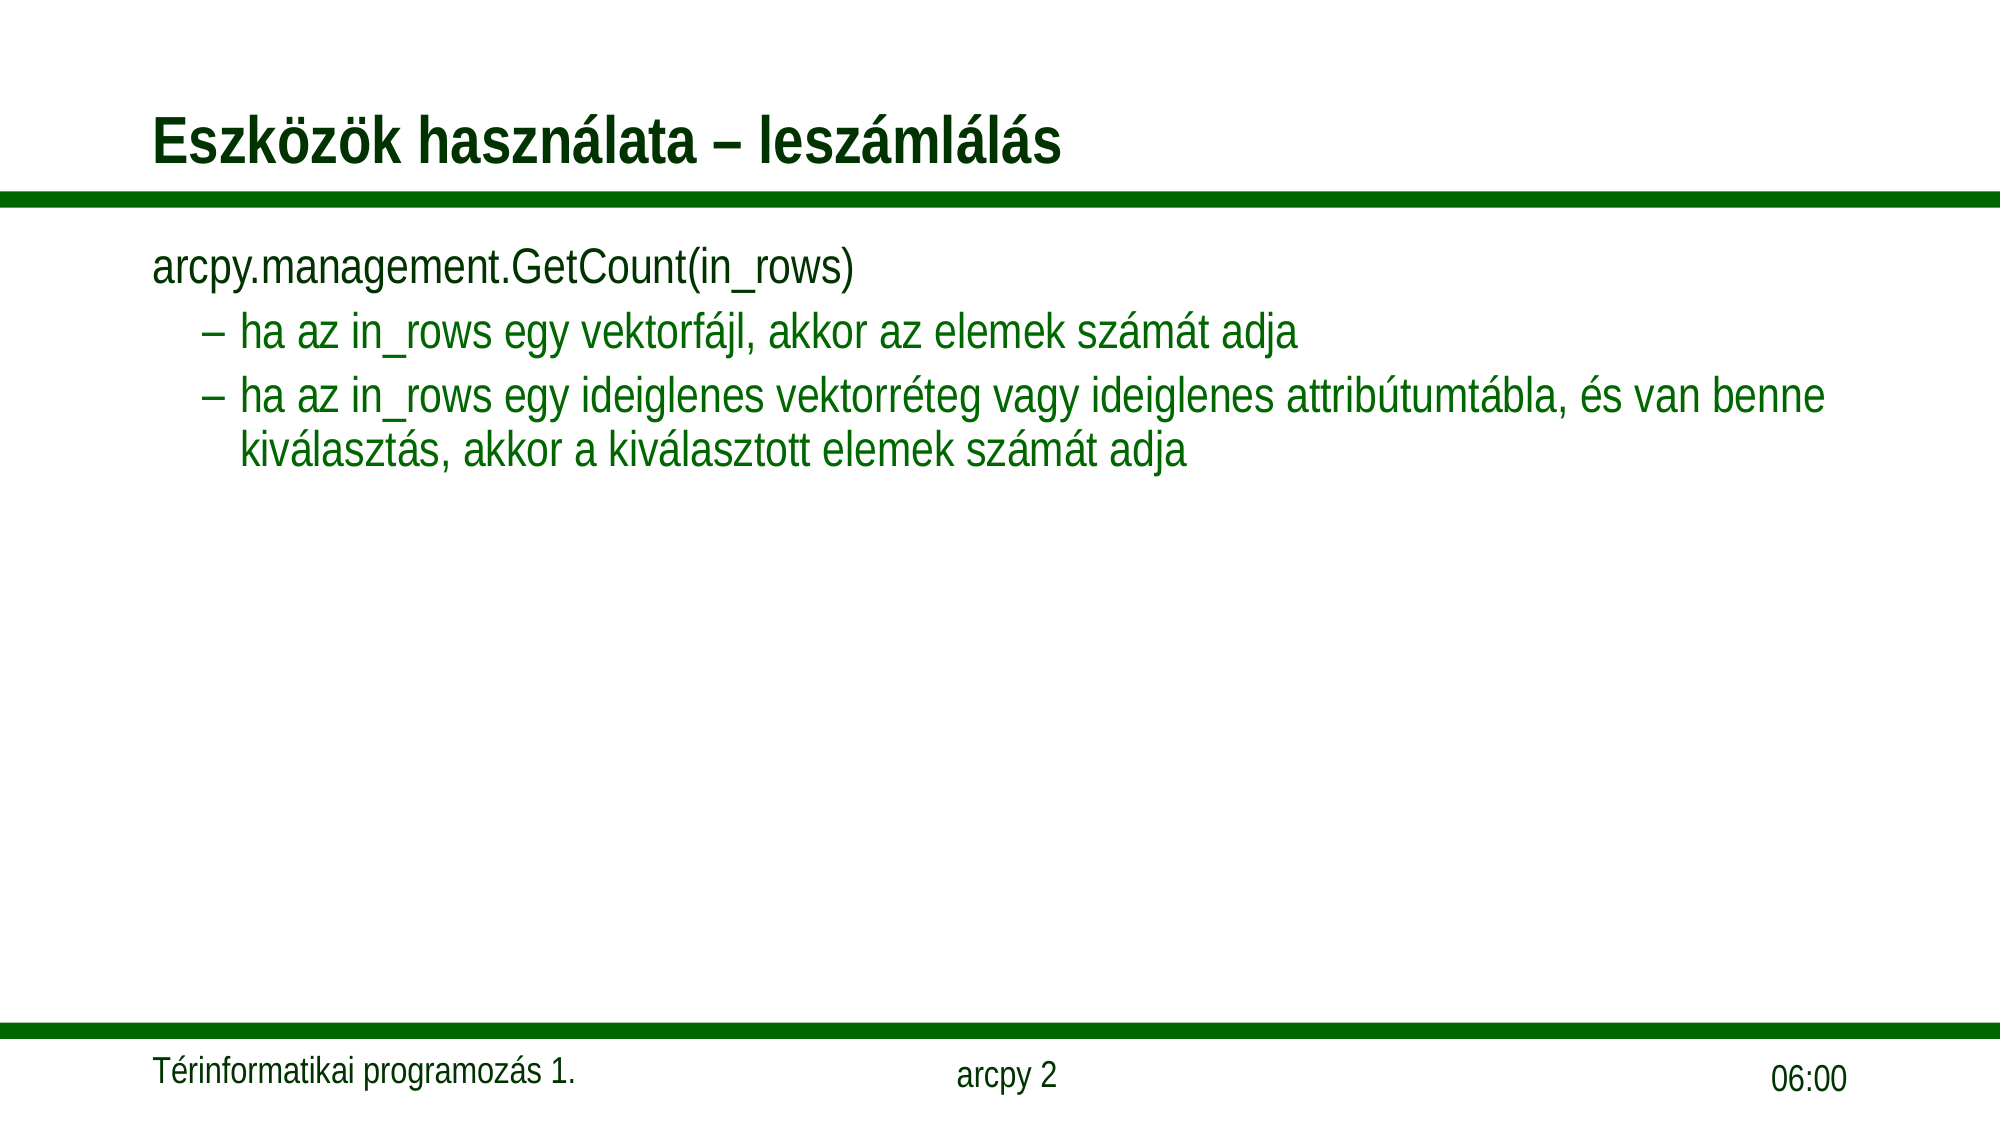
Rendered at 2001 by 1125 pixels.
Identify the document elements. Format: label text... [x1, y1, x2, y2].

list arcpy.management.GetCount(in_rows) ha az in_rows egy vektorfájl, akkor az elemek számát adja ha az in_rows egy ideiglenes vektorréteg vagy ideiglenes attribútumtábla, és van benne kiválasztás, akkor a kiválasztott elemek számát adja [137, 233, 1863, 1014]
title Eszközök használata – leszámlálás [137, 28, 1863, 186]
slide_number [1390, 1046, 1863, 1106]
